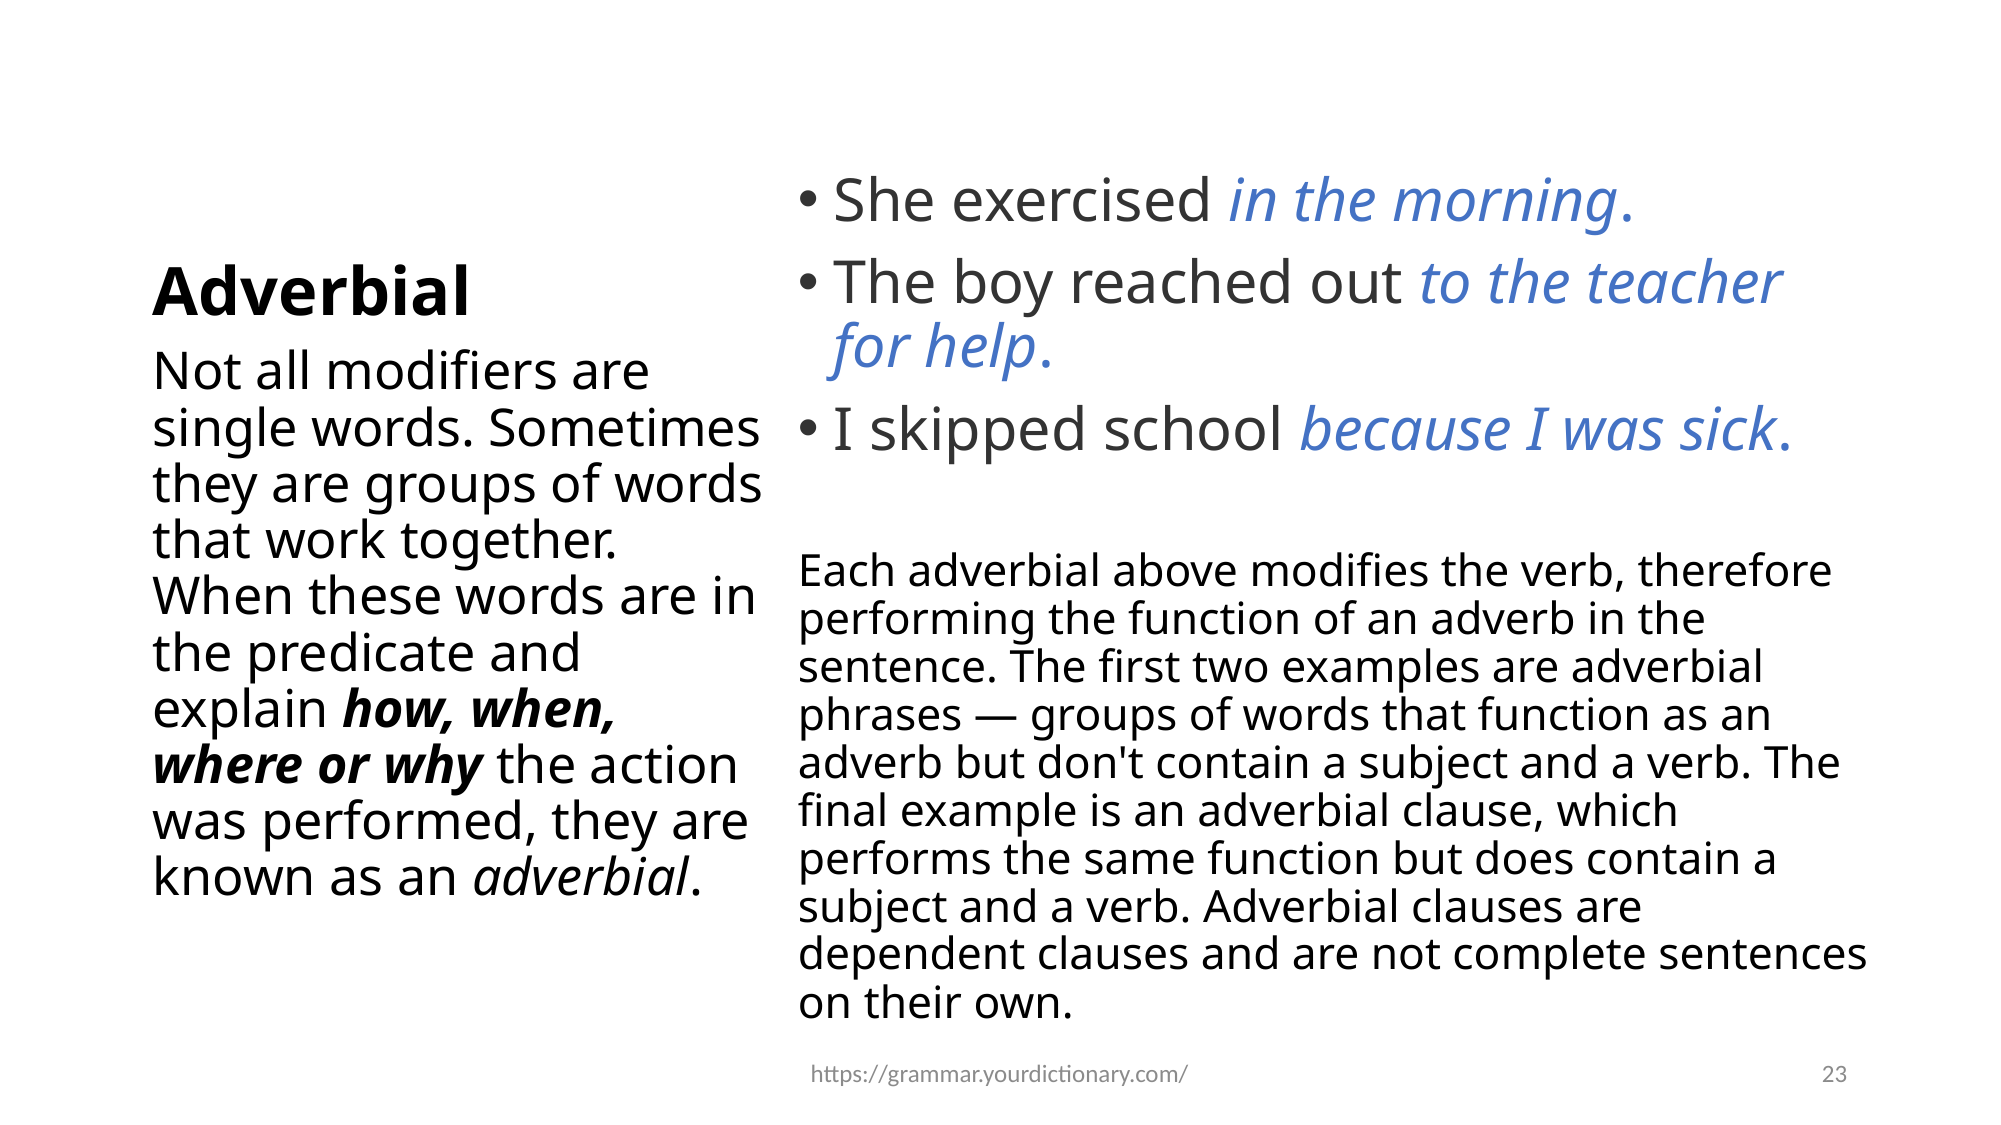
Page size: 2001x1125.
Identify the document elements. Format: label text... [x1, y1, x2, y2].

title Adverbial [137, 75, 783, 337]
slide_number 23 [1412, 1042, 1863, 1103]
footer https://grammar.yourdictionary.com/ [662, 1042, 1338, 1103]
list She exercised in the morning. The boy reached out to the teacher for help. I skipped school because I was sick. Each adverbial above modifies the verb, therefore performing the function of an adverb in the sentence. The first two examples are adverbial phrases — groups of words that function as an adverb but don't contain a subject and a verb. The final example is an adverbial clause, which performs the same function but does contain a subject and a verb. Adverbial clauses are dependent clauses and are not complete sentences on their own. [782, 162, 1887, 1050]
list Not all modifiers are single words. Sometimes they are groups of words that work together. When these words are in the predicate and explain how, when, where or why the action was performed, they are known as an adverbial. [137, 337, 783, 963]
